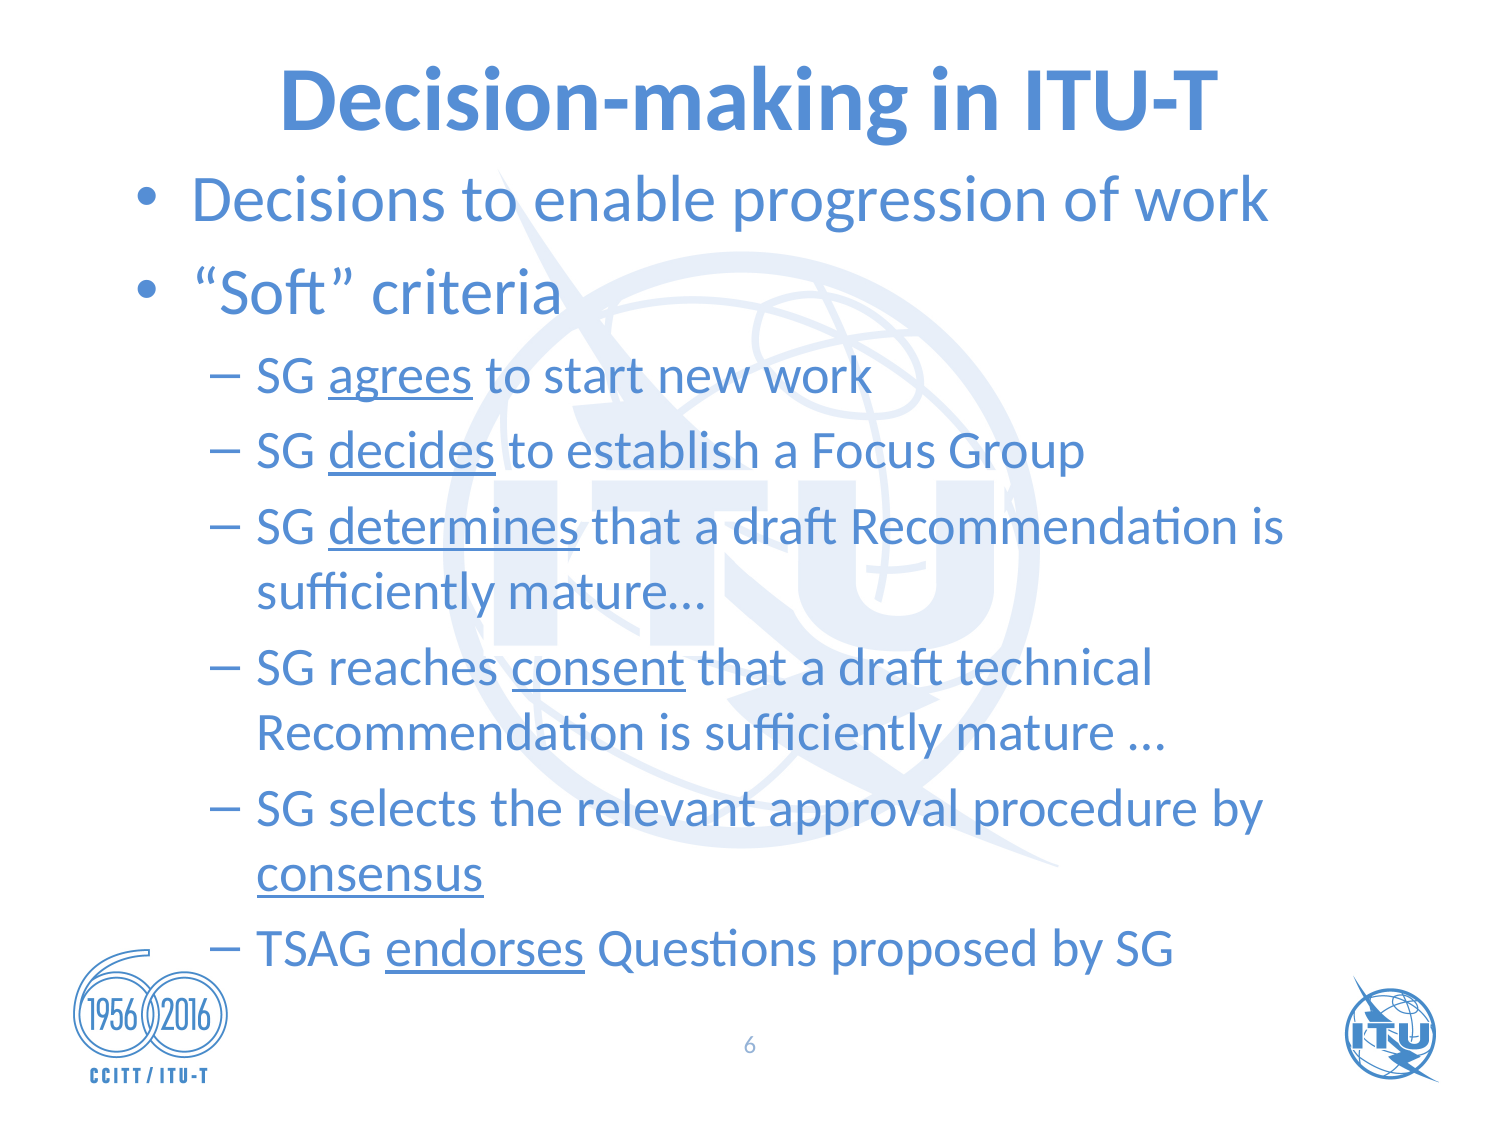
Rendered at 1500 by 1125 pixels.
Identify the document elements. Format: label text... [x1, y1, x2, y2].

picture [0, 188, 1500, 1125]
slide_number 6 [575, 1013, 925, 1074]
title Decision-making in ITU-T [0, 0, 1500, 188]
list Decisions to enable progression of work “Soft” criteria SG agrees to start new work SG decides to establish a Focus Group SG determines that a draft Recommendation is sufficiently mature… SG reaches consent that a draft technical Recommendation is sufficiently mature … SG selects the relevant approval procedure by consensus TSAG endorses Questions proposed by SG [120, 147, 1470, 978]
